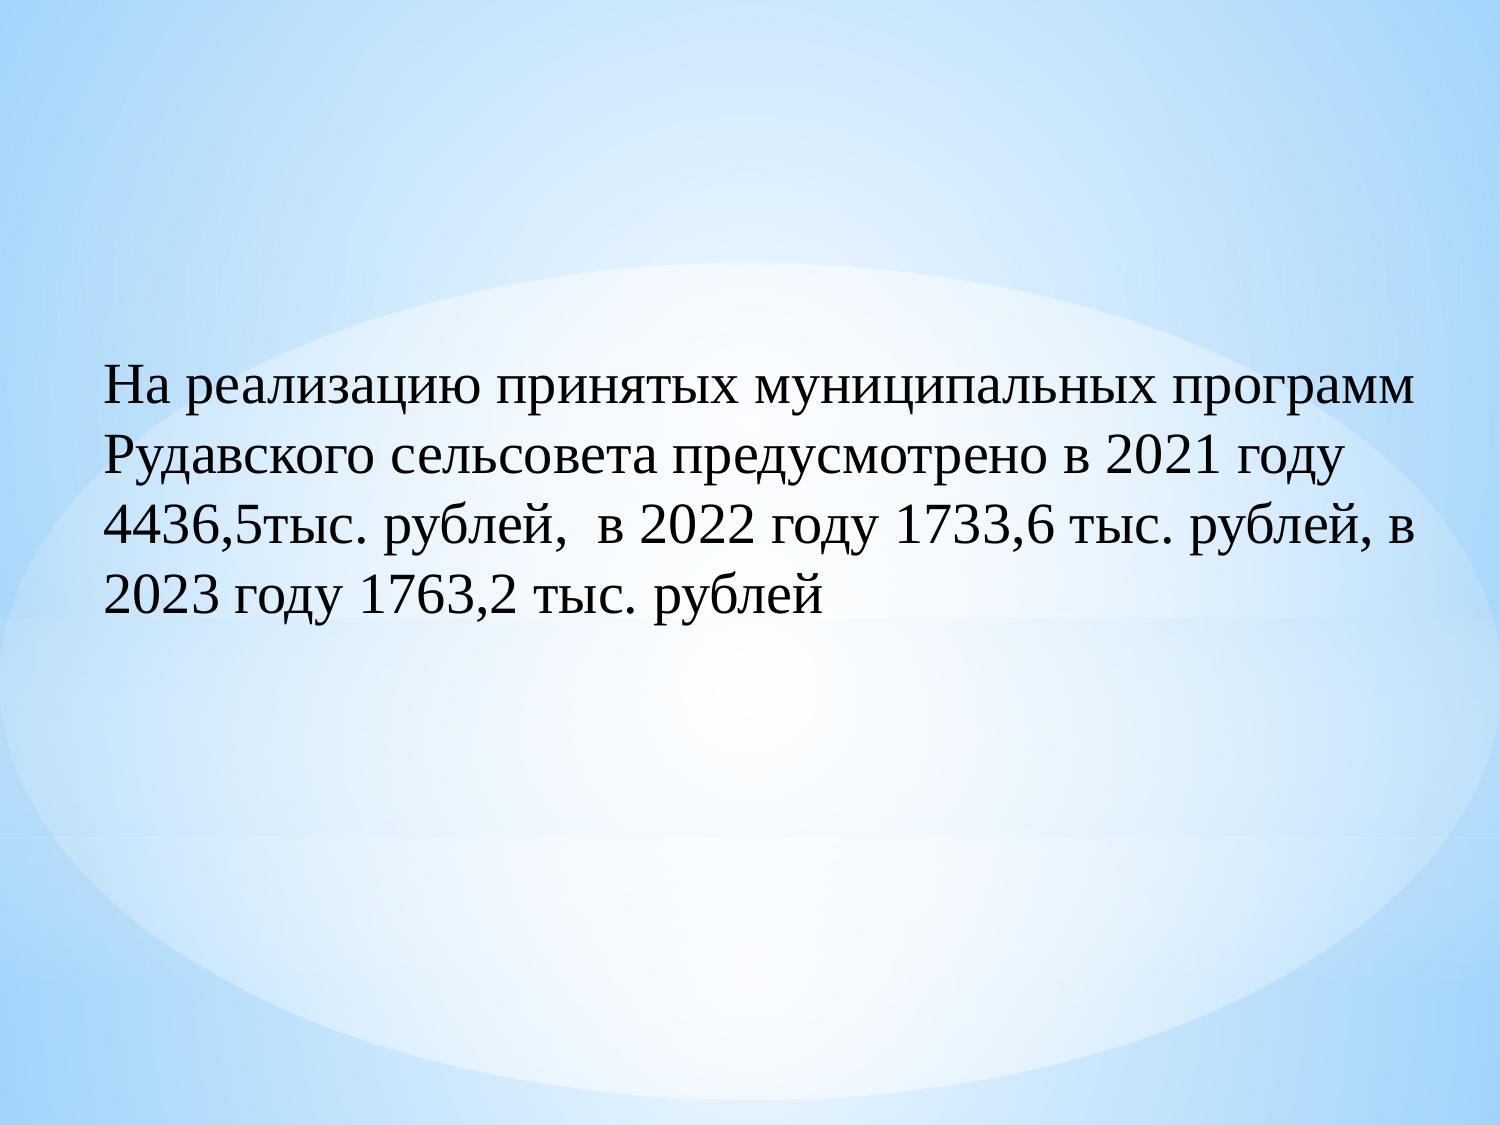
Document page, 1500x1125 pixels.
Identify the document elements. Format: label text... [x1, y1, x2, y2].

text_box На реализацию принятых муниципальных программ Рудавского сельсовета предусмотрено в 2021 году 4436,5тыс. рублей, в 2022 году 1733,6 тыс. рублей, в 2023 году 1763,2 тыс. рублей [88, 338, 1483, 633]
